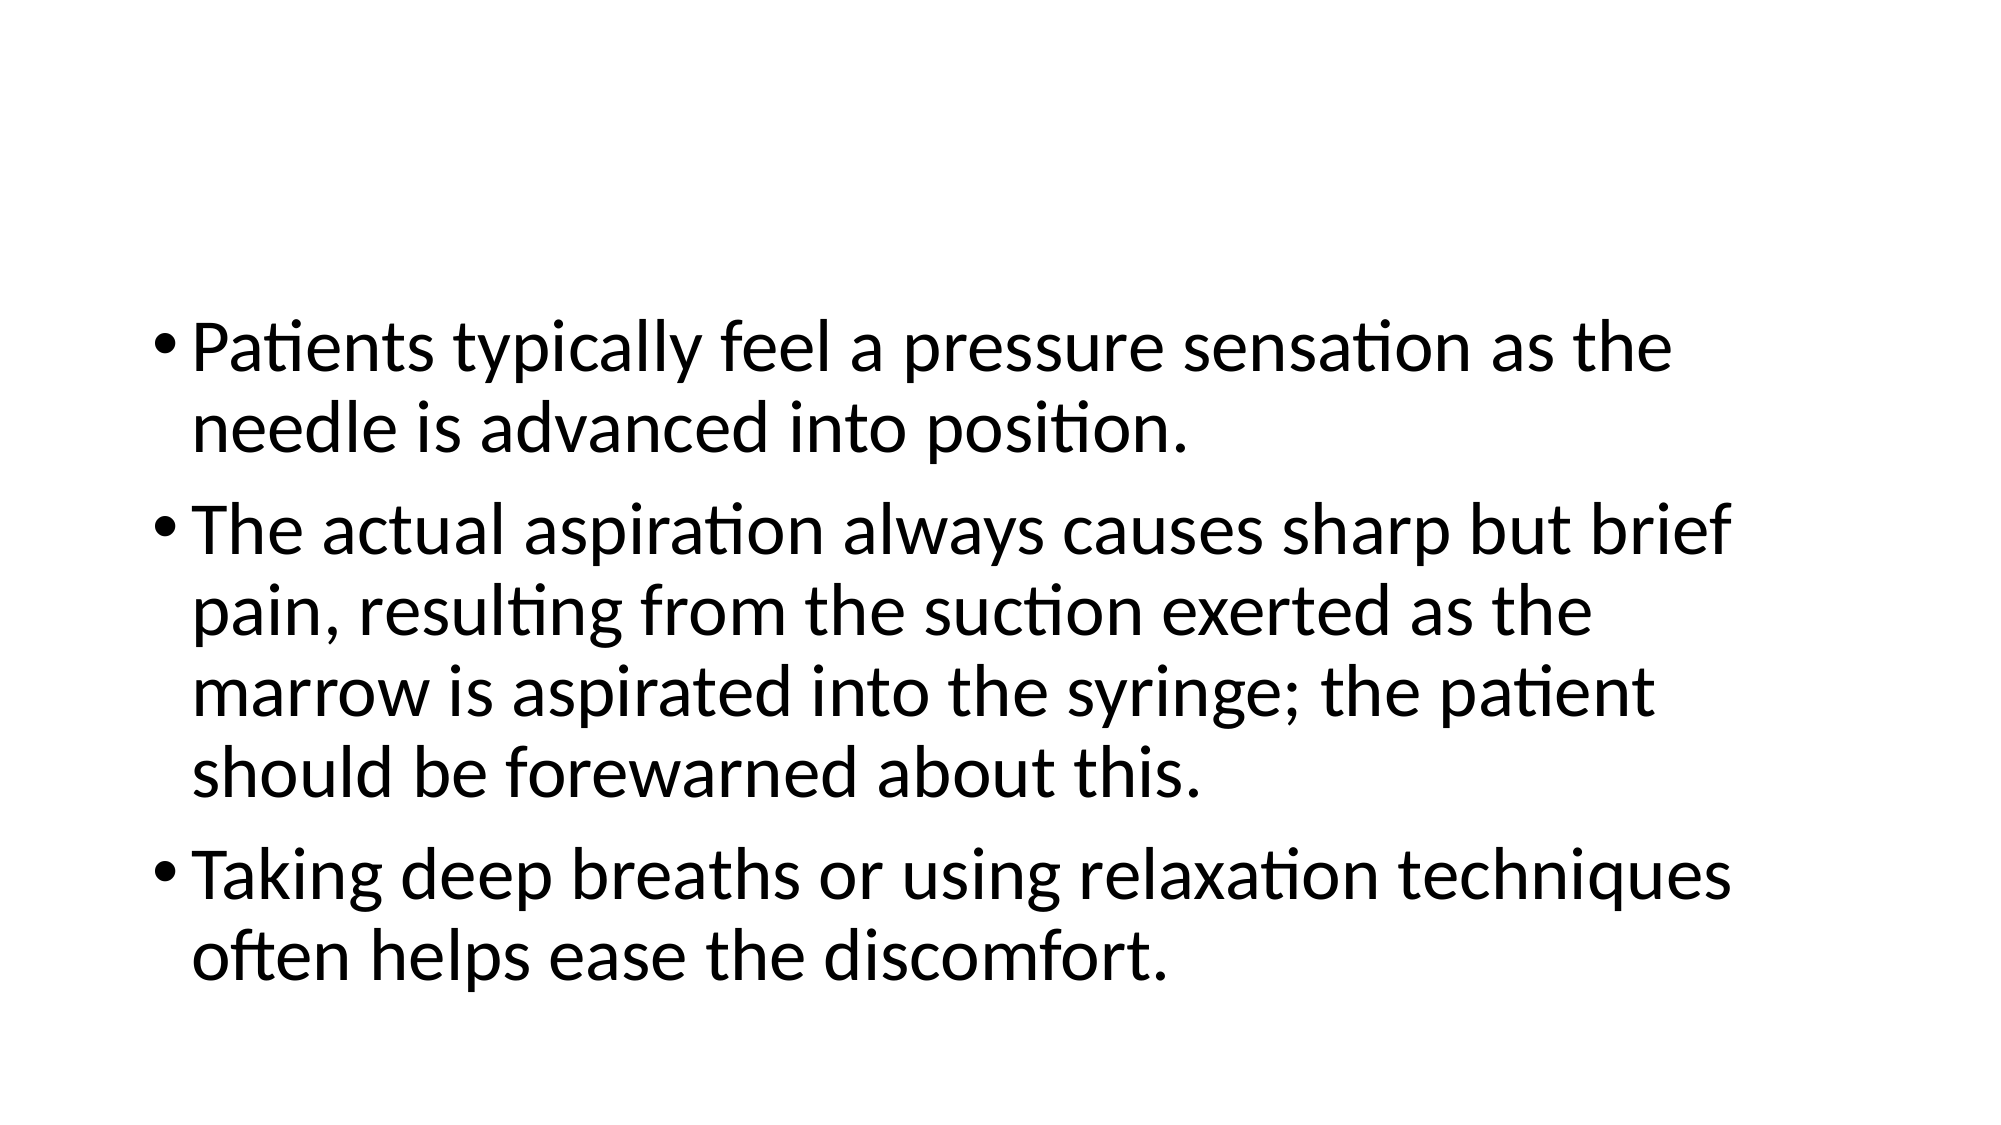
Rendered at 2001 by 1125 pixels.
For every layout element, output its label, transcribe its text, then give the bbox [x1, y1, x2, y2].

list Patients typically feel a pressure sensation as the needle is advanced into position. The actual aspiration always causes sharp but brief pain, resulting from the suction exerted as the marrow is aspirated into the syringe; the patient should be forewarned about this. Taking deep breaths or using relaxation techniques often helps ease the discomfort. [137, 299, 1863, 1014]
